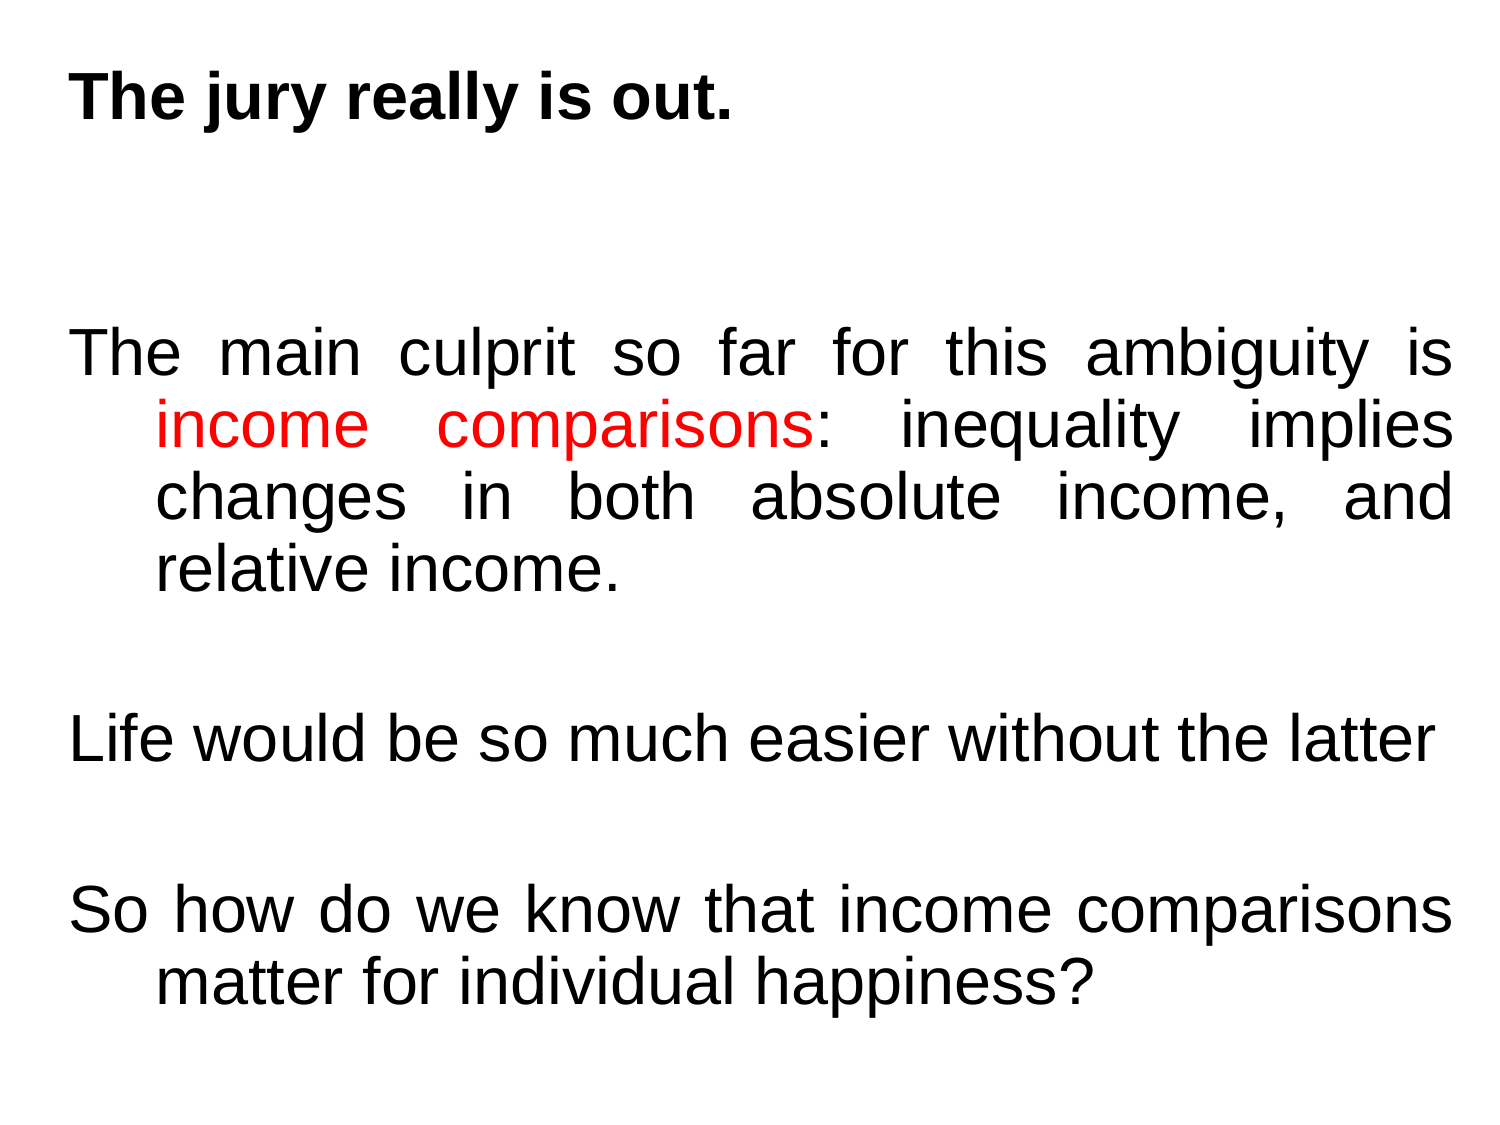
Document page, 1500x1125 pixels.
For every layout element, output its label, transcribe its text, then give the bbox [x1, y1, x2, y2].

list The jury really is out. The main culprit so far for this ambiguity is income comparisons: inequality implies changes in both absolute income, and relative income. Life would be so much easier without the latter So how do we know that income comparisons matter for individual happiness? [53, 54, 1471, 1000]
